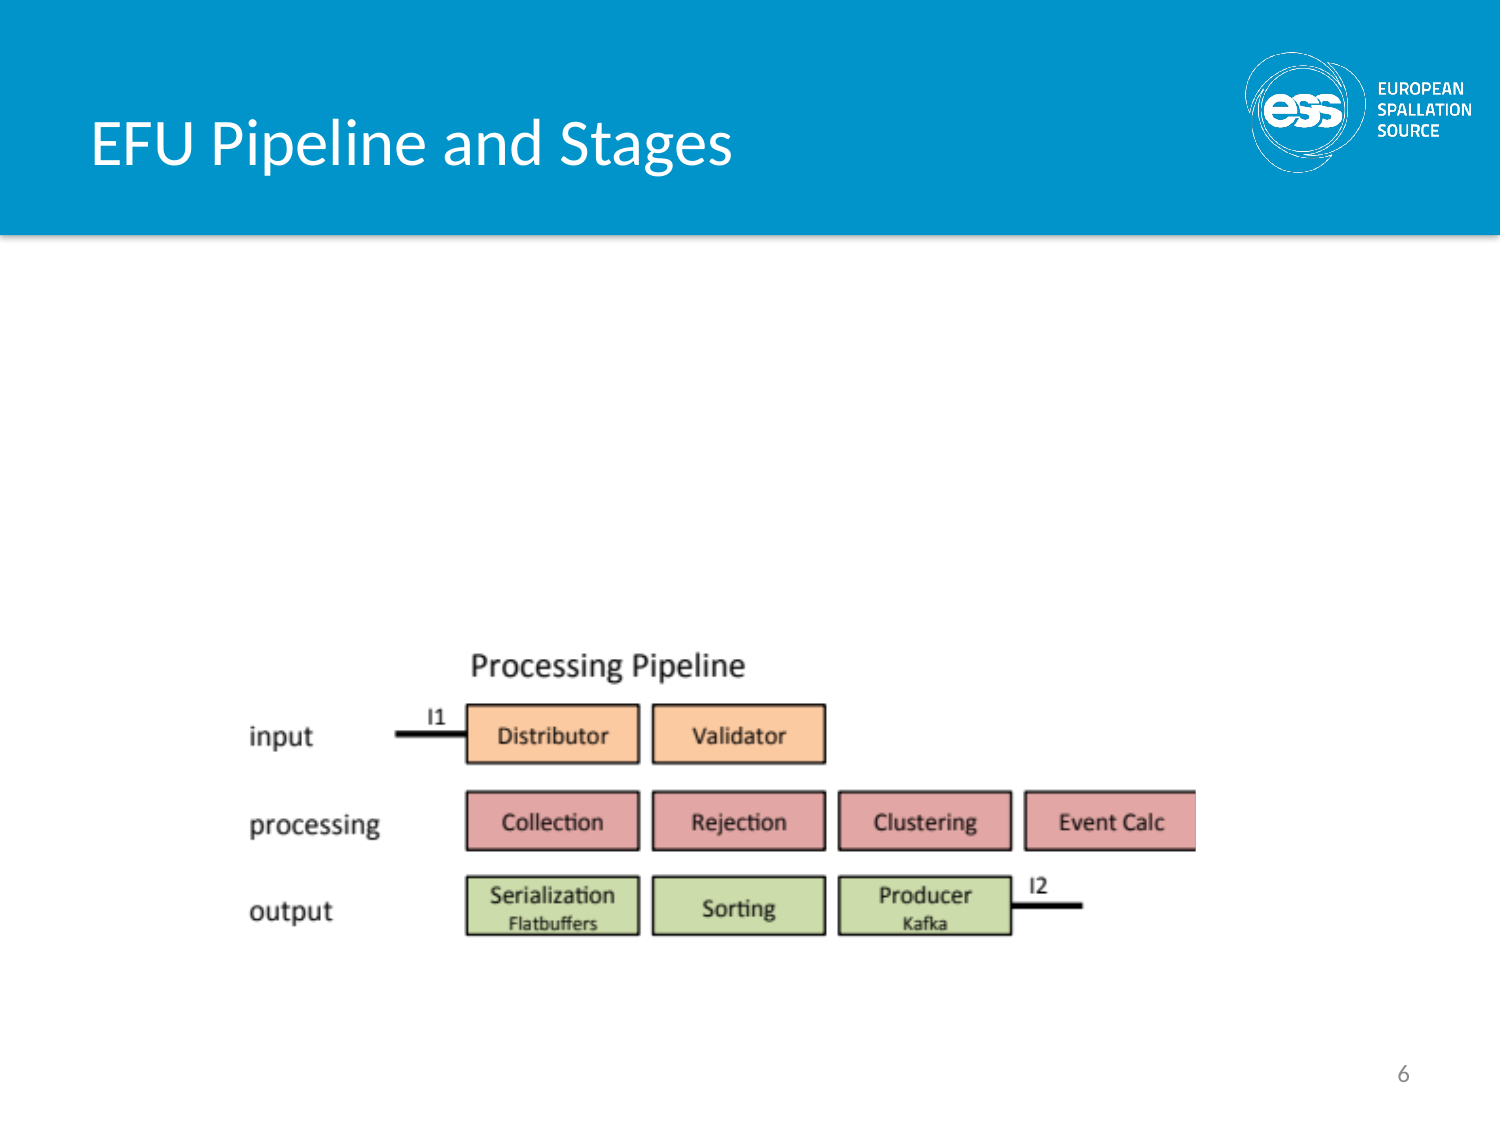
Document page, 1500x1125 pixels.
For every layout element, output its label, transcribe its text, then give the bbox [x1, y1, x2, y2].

picture [1432, 125, 1438, 136]
picture [1423, 83, 1430, 94]
picture [1400, 83, 1407, 94]
picture [1454, 83, 1458, 94]
picture [1422, 125, 1428, 134]
title EFU Pipeline and Stages [75, 45, 1247, 233]
slide_number 6 [1074, 1042, 1425, 1103]
picture [1389, 104, 1393, 115]
picture [1379, 83, 1385, 94]
picture [1418, 104, 1423, 115]
picture [1264, 94, 1342, 127]
picture [1436, 104, 1444, 115]
picture [1398, 109, 1406, 115]
picture [1409, 104, 1415, 115]
picture [1443, 86, 1450, 93]
picture [229, 633, 1196, 938]
